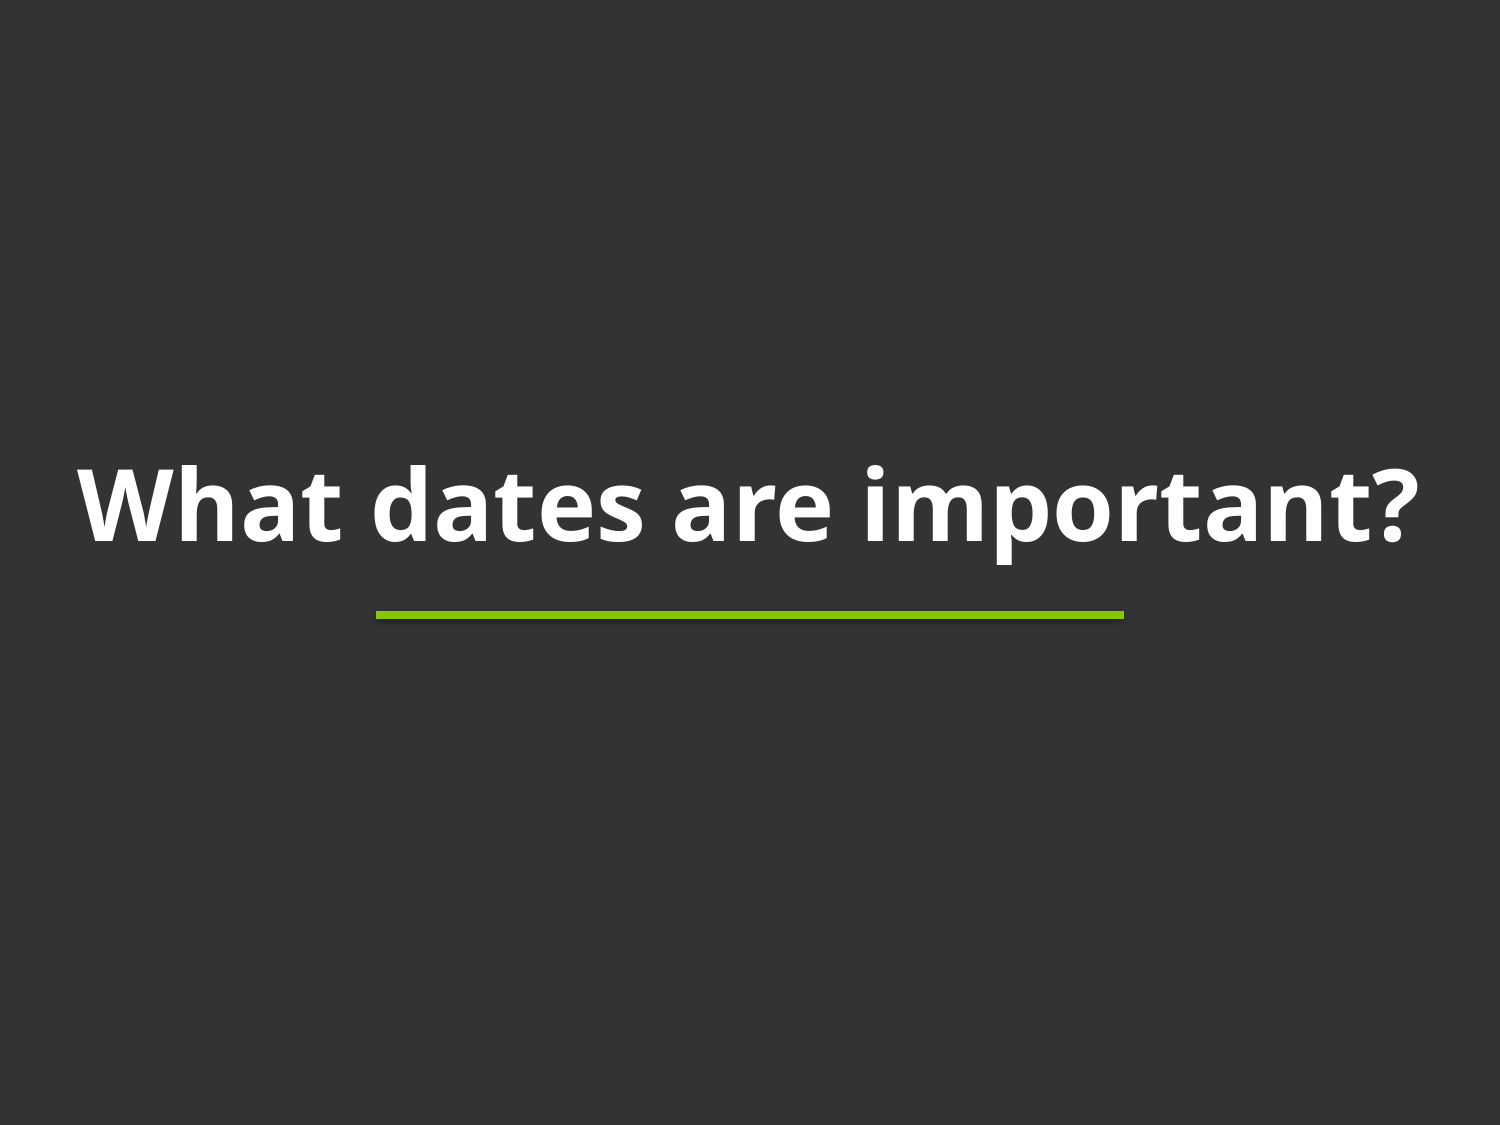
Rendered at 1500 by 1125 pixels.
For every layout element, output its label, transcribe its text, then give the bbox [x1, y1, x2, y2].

text_box What dates are important? [0, 433, 1500, 569]
